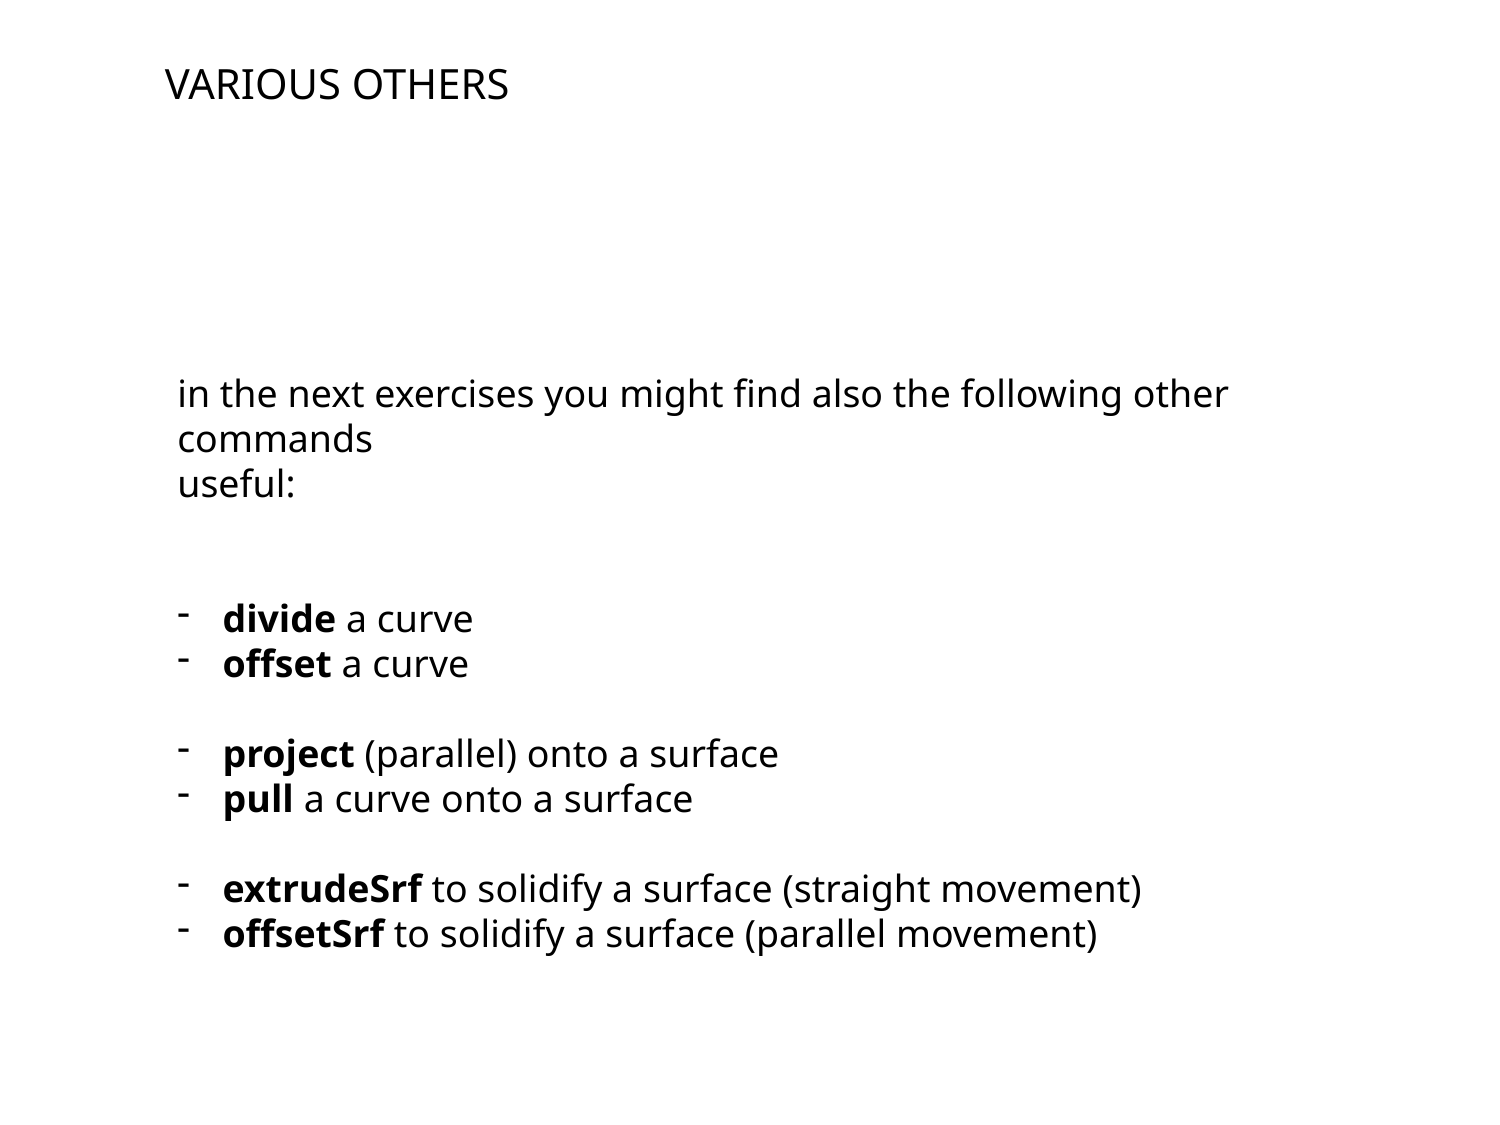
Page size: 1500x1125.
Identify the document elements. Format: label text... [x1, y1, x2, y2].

text_box VARIOUS OTHERS [149, 50, 1063, 115]
text_box in the next exercises you might find also the following other commands useful: divide a curve offset a curve project (parallel) onto a surface pull a curve onto a surface extrudeSrf to solidify a surface (straight movement) offsetSrf to solidify a surface (parallel movement) [162, 362, 1363, 963]
